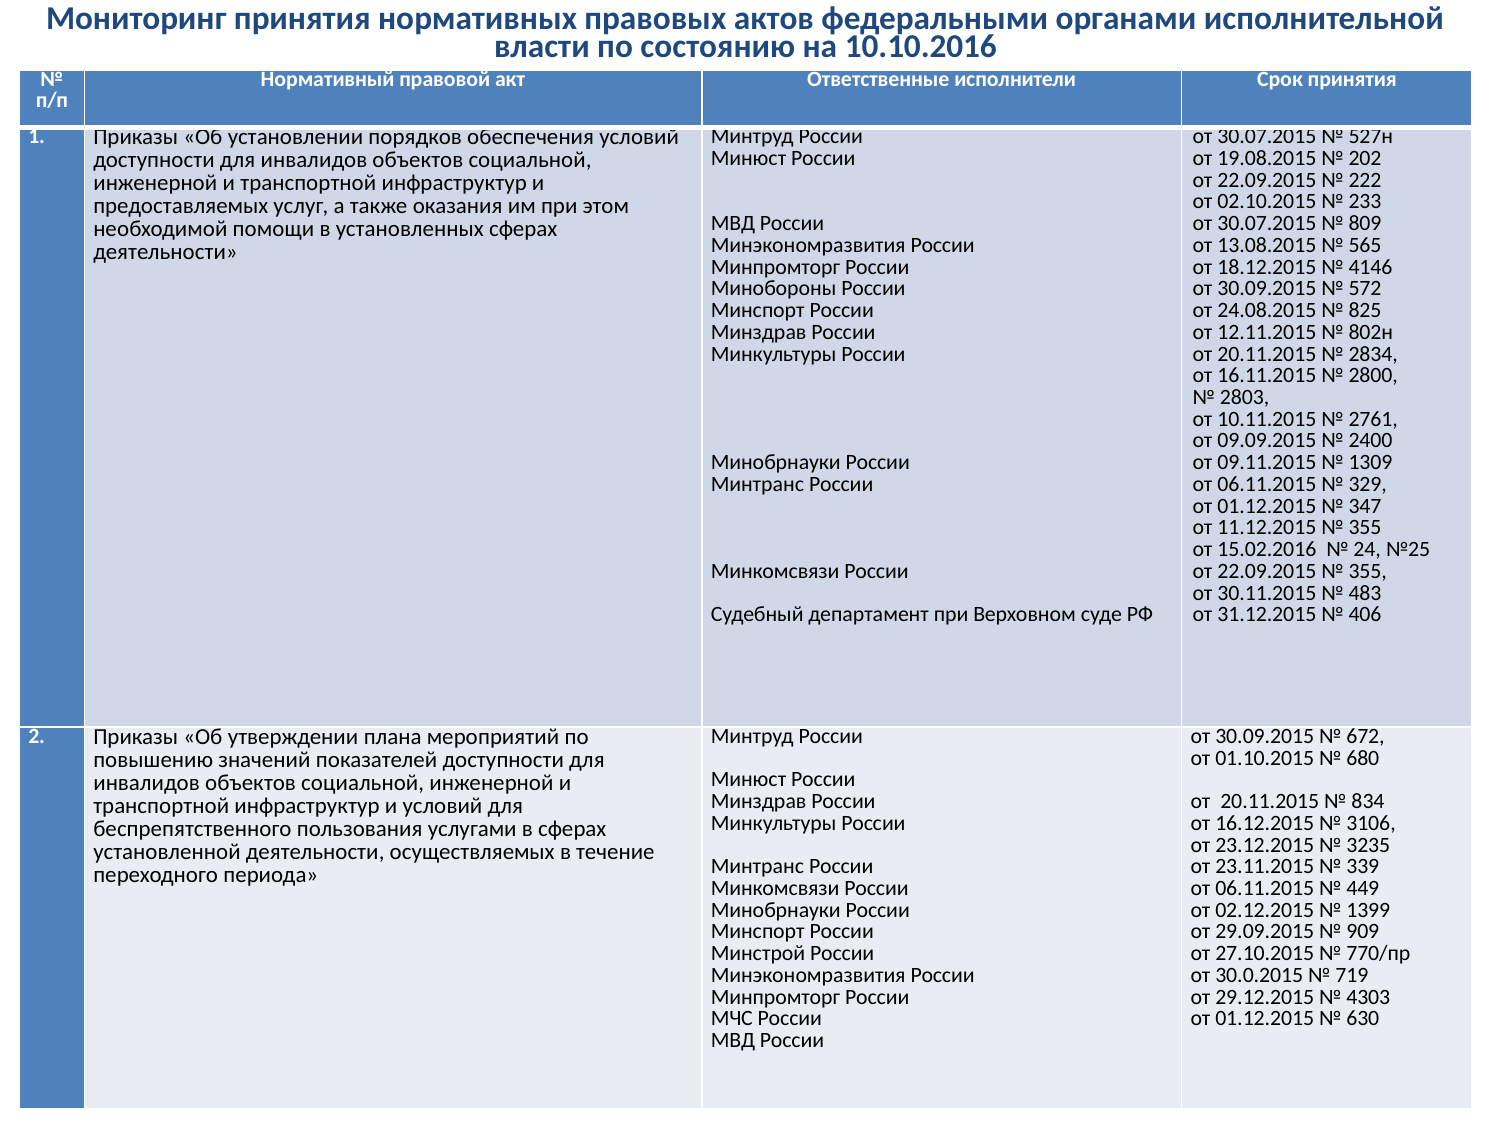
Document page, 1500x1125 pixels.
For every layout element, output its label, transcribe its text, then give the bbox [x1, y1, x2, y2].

table_cell Минтруд России Минюст России Минздрав России Минкультуры России Минтранс России Минкомсвязи России Минобрнауки России Минспорт России Минстрой России Минэкономразвития России Минпромторг России МЧС России МВД России [703, 728, 1181, 1108]
table_header Ответственные исполнители [703, 71, 1181, 125]
table_header Срок принятия [1182, 71, 1471, 125]
table_cell от 30.09.2015 № 672, от 01.10.2015 № 680 от 20.11.2015 № 834 от 16.12.2015 № 3106, от 23.12.2015 № 3235 от 23.11.2015 № 339 от 06.11.2015 № 449 от 02.12.2015 № 1399 от 29.09.2015 № 909 от 27.10.2015 № 770/пр от 30.0.2015 № 719 от 29.12.2015 № 4303 от 01.12.2015 № 630 [1182, 728, 1471, 1108]
table_cell 2. [20, 728, 84, 1108]
table_cell от 30.07.2015 № 527н от 19.08.2015 № 202 от 22.09.2015 № 222 от 02.10.2015 № 233 от 30.07.2015 № 809 от 13.08.2015 № 565 от 18.12.2015 № 4146 от 30.09.2015 № 572 от 24.08.2015 № 825 от 12.11.2015 № 802н от 20.11.2015 № 2834, от 16.11.2015 № 2800, № 2803, от 10.11.2015 № 2761, от 09.09.2015 № 2400 от 09.11.2015 № 1309 от 06.11.2015 № 329, от 01.12.2015 № 347 от 11.12.2015 № 355 от 15.02.2016 № 24, №25 от 22.09.2015 № 355, от 30.11.2015 № 483 от 31.12.2015 № 406 [1182, 130, 1471, 726]
table_header Нормативный правовой акт [85, 71, 701, 125]
title Мониторинг принятия нормативных правовых актов федеральными органами исполнительной власти по состоянию на 10.10.2016 [29, 3, 1463, 67]
table_cell Приказы «Об утверждении плана мероприятий по повышению значений показателей доступности для инвалидов объектов социальной, инженерной и транспортной инфраструктур и условий для беспрепятственного пользования услугами в сферах установленной деятельности, осуществляемых в течение переходного периода» [85, 728, 701, 1108]
table_cell Приказы «Об установлении порядков обеспечения условий доступности для инвалидов объектов социальной, инженерной и транспортной инфраструктур и предоставляемых услуг, а также оказания им при этом необходимой помощи в установленных сферах деятельности» [85, 130, 701, 726]
table_cell Минтруд России Минюст России МВД России Минэкономразвития России Минпромторг России Минобороны России Минспорт России Минздрав России Минкультуры России Минобрнауки России Минтранс России Минкомсвязи России Судебный департамент при Верховном суде РФ [703, 130, 1181, 726]
table_cell 1. [20, 130, 84, 726]
table_header № п/п [20, 71, 84, 125]
